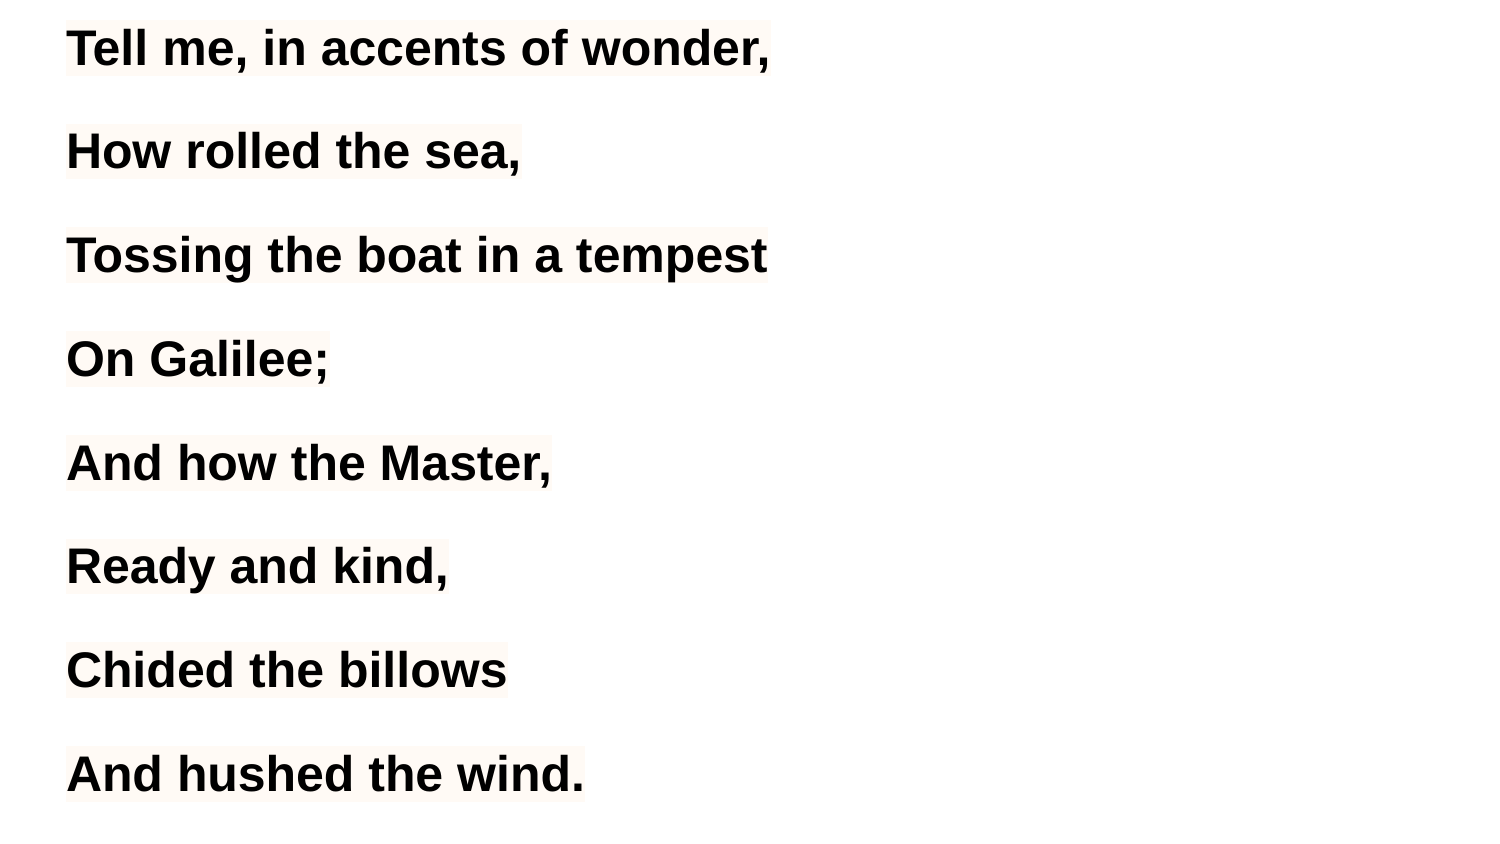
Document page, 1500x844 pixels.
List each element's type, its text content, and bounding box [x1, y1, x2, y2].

title Tell me, in accents of wonder, How rolled the sea, Tossing the boat in a tempest On Galilee; And how the Master, Ready and kind, Chided the billows And hushed the wind. [51, 0, 1449, 844]
